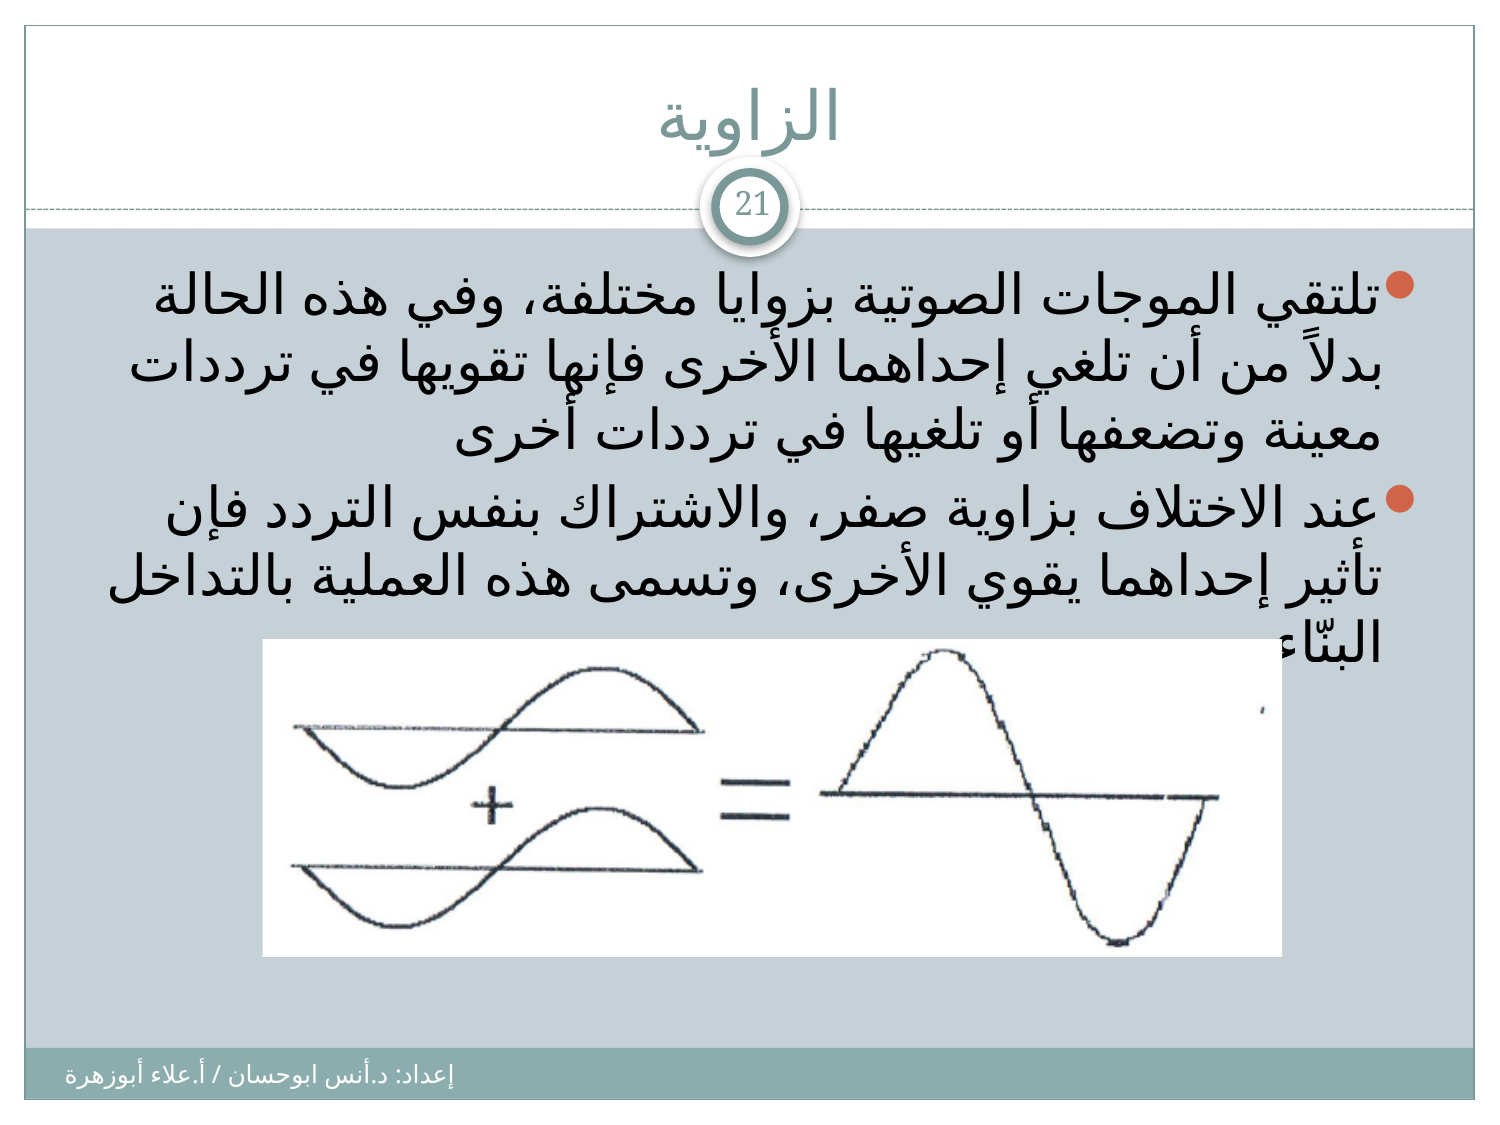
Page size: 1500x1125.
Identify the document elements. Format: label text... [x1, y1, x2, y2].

picture [262, 638, 1283, 957]
title الزاوية [49, 37, 1450, 162]
slide_number 21 [715, 168, 791, 241]
list تلتقي الموجات الصوتية بزوايا مختلفة، وفي هذه الحالة بدلاً من أن تلغي إحداهما الأخرى فإنها تقويها في ترددات معينة وتضعفها أو تلغيها في ترددات أخرى عند الاختلاف بزاوية صفر، والاشتراك بنفس التردد فإن تأثير إحداهما يقوي الأخرى، وتسمى هذه العملية بالتداخل البنّاء [49, 250, 1445, 1001]
footer إعداد: د.أنس ابوحسان / أ.علاء أبوزهرة [50, 1051, 638, 1112]
